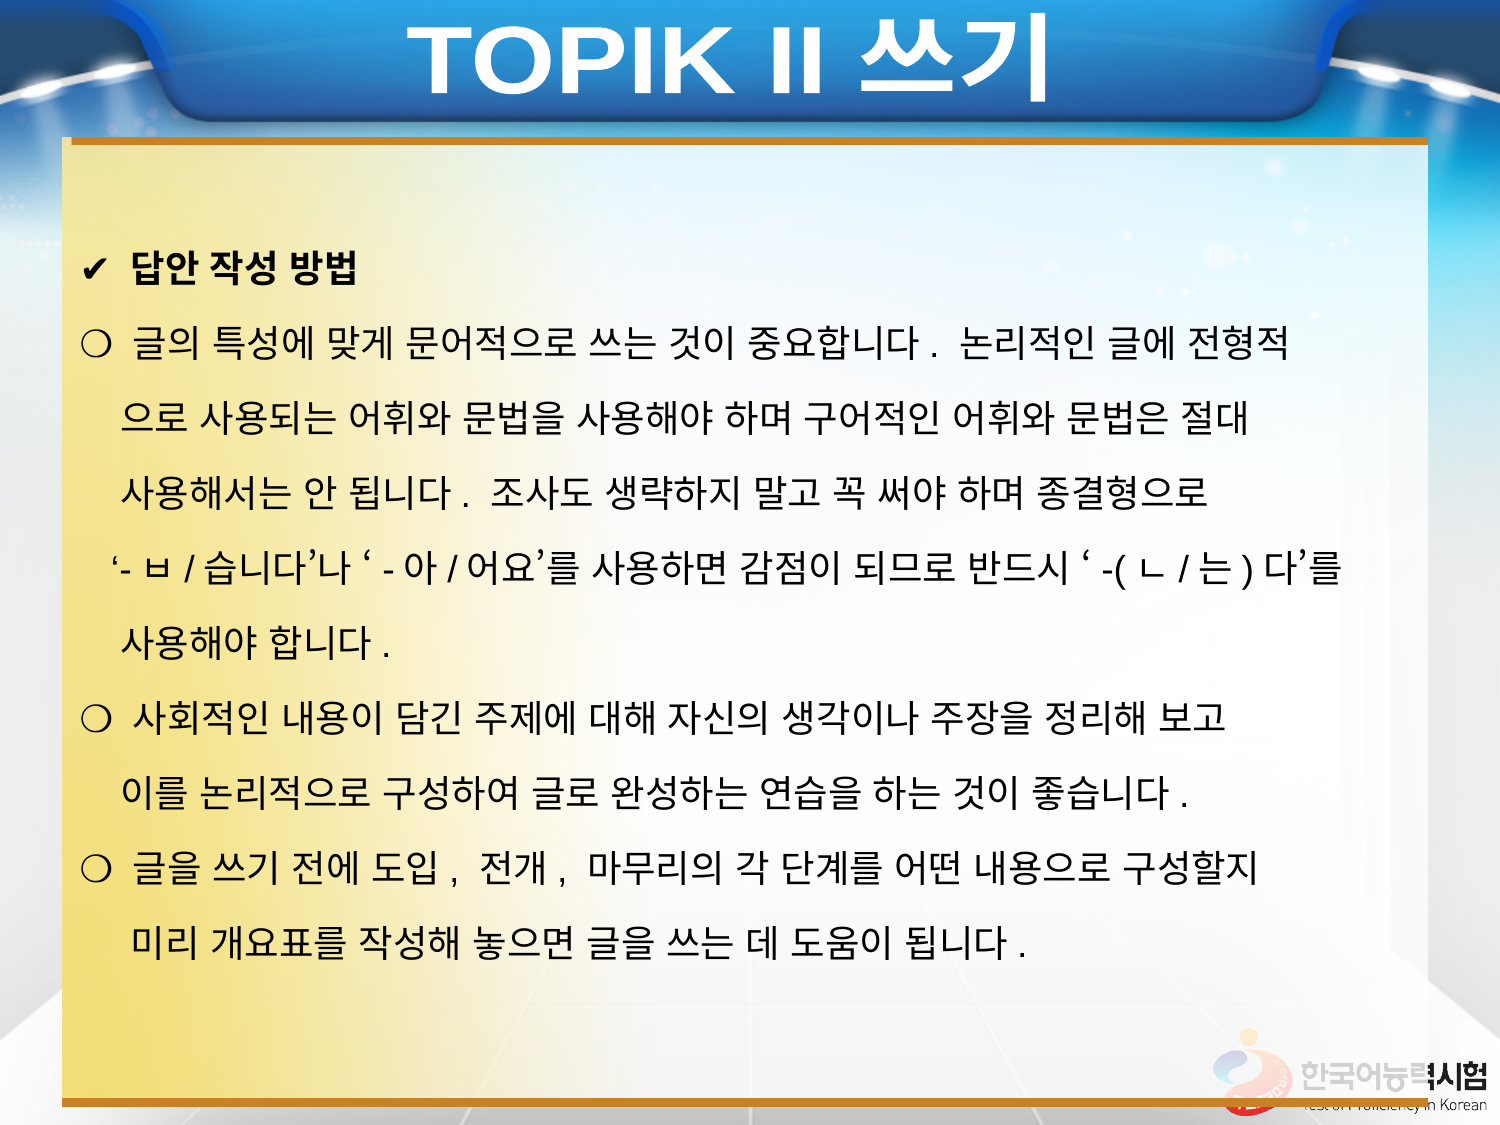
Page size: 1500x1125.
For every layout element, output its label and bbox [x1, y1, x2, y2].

text_box [0, 137, 1428, 1107]
picture [0, 0, 1500, 1125]
